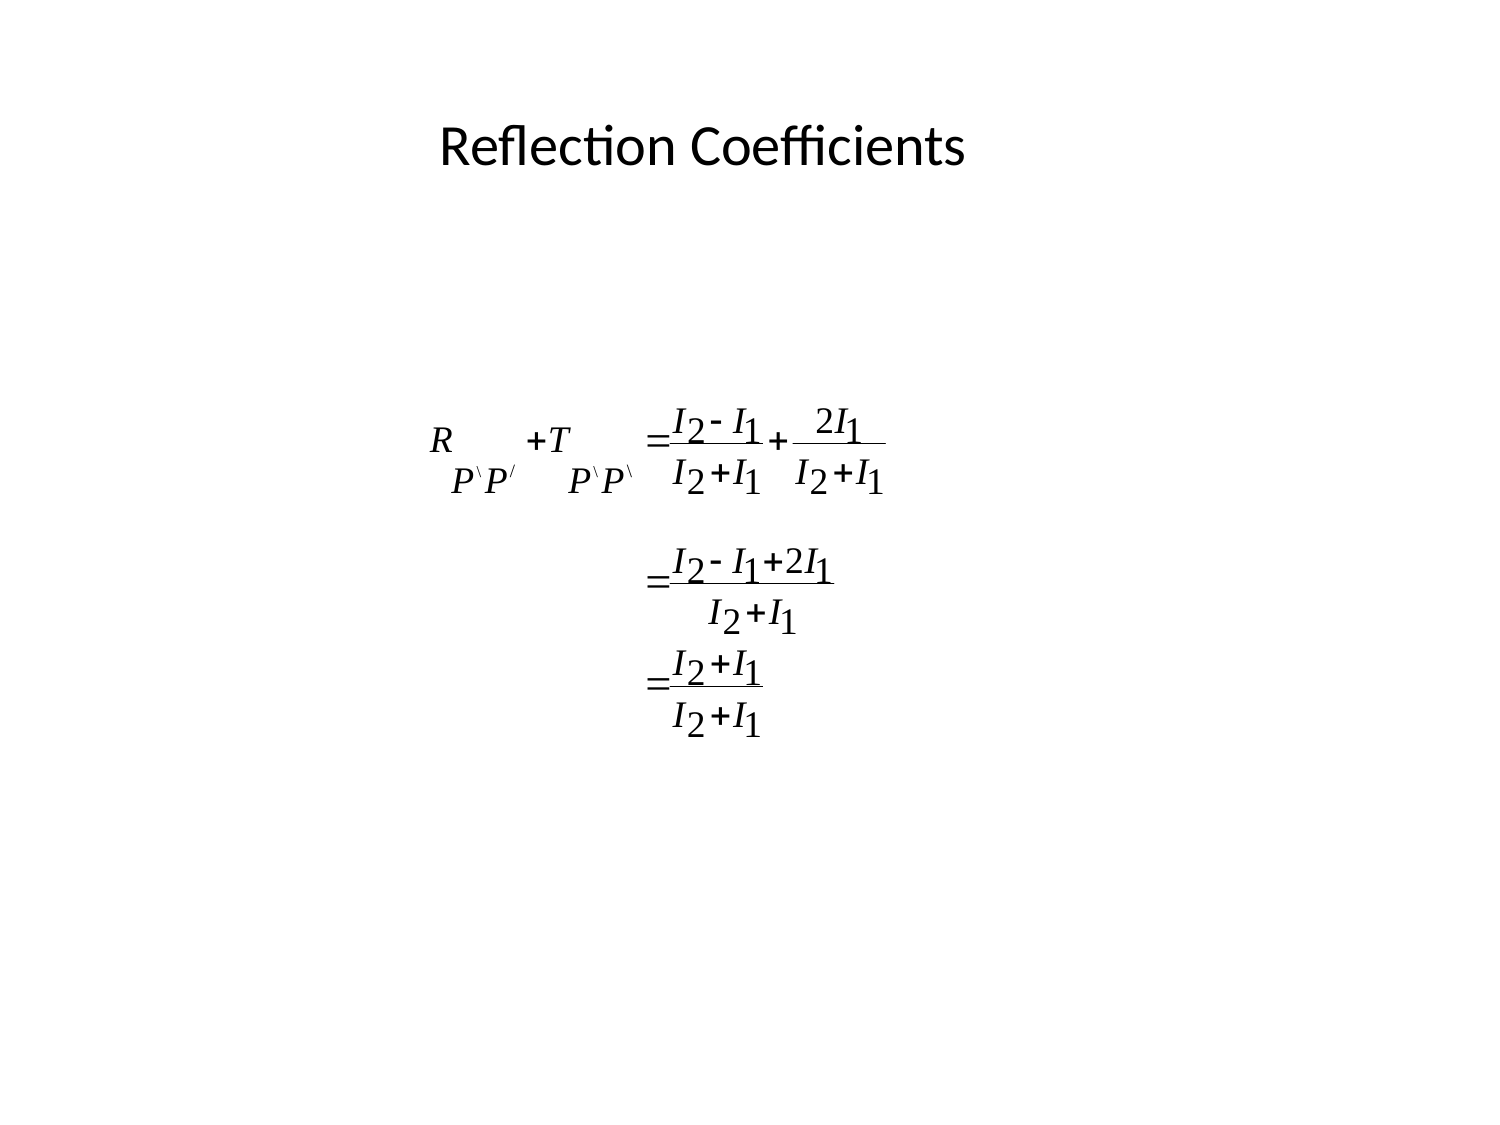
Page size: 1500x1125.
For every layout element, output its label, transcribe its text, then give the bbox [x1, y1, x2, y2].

text_box Reflection Coefficients [424, 99, 1250, 185]
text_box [611, 472, 631, 503]
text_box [424, 399, 892, 742]
